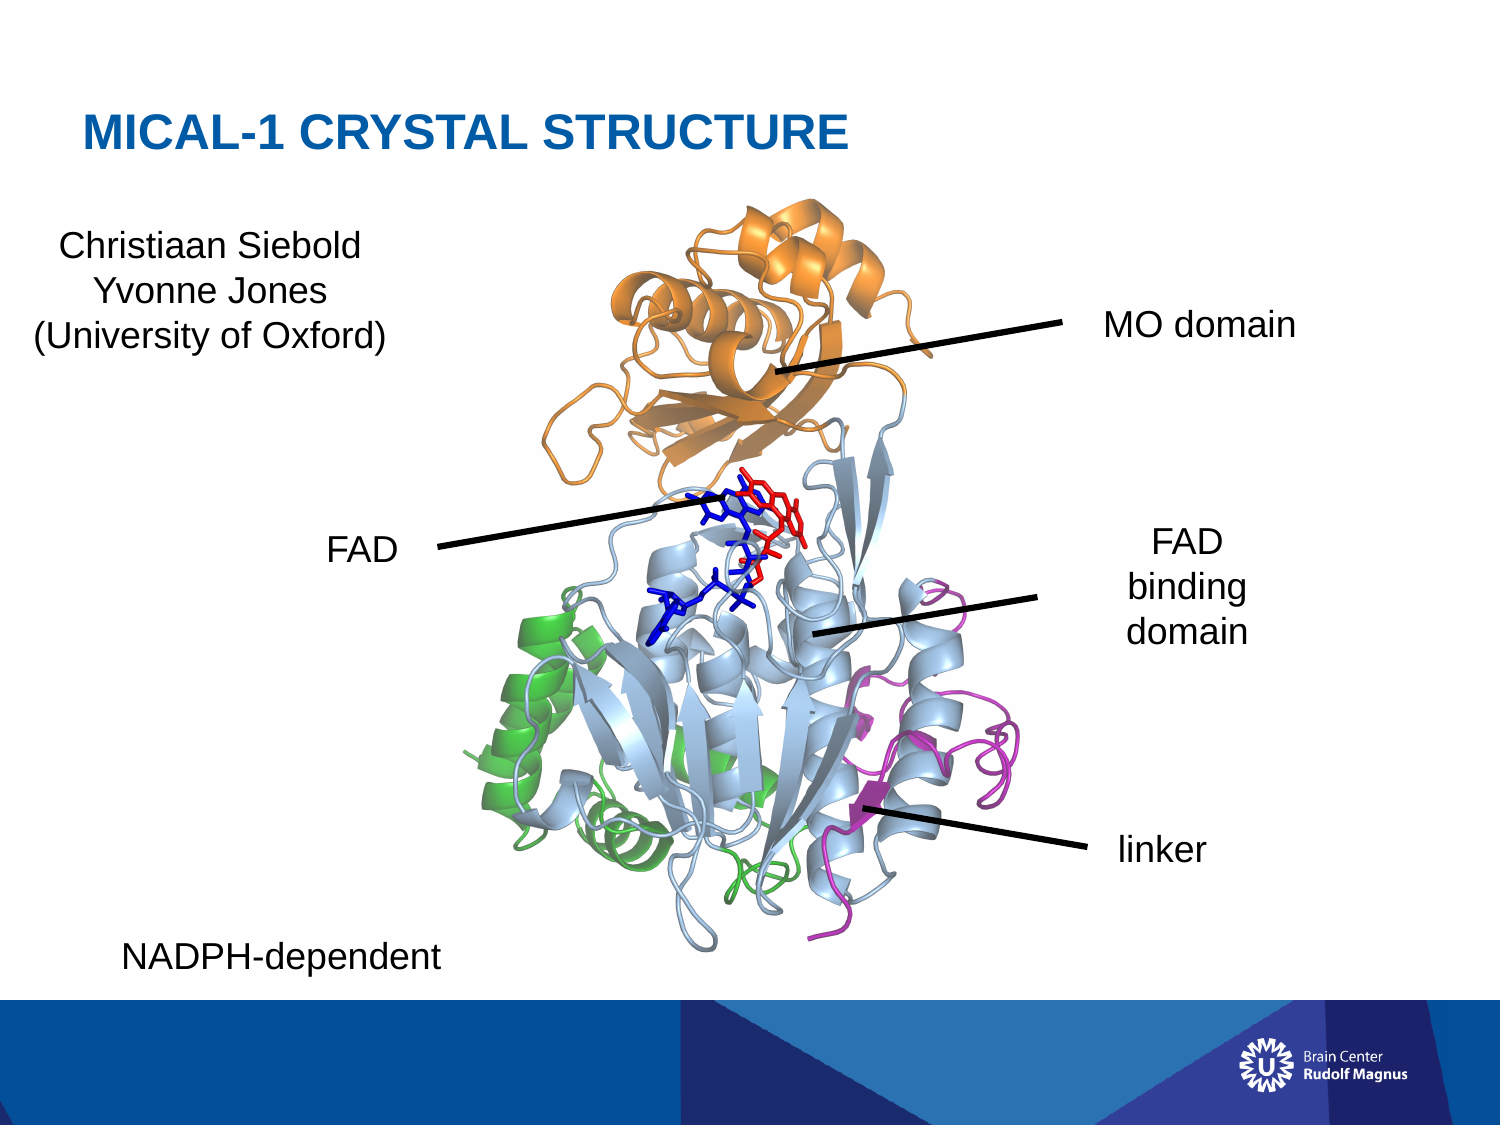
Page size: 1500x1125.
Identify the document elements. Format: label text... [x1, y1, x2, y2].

text_box Christiaan Siebold Yvonne Jones (University of Oxford) [0, 238, 457, 338]
text_box FAD [249, 497, 457, 597]
title MICAL-1 CRYSTAL STRUCTURE [74, 35, 1425, 223]
picture [462, 184, 1030, 958]
text_box linker [1049, 797, 1275, 897]
text_box NADPH-dependent [24, 905, 538, 1006]
picture [0, 1000, 1500, 1125]
text_box FAD binding domain [1074, 534, 1300, 635]
text_box MO domain [1033, 272, 1388, 372]
